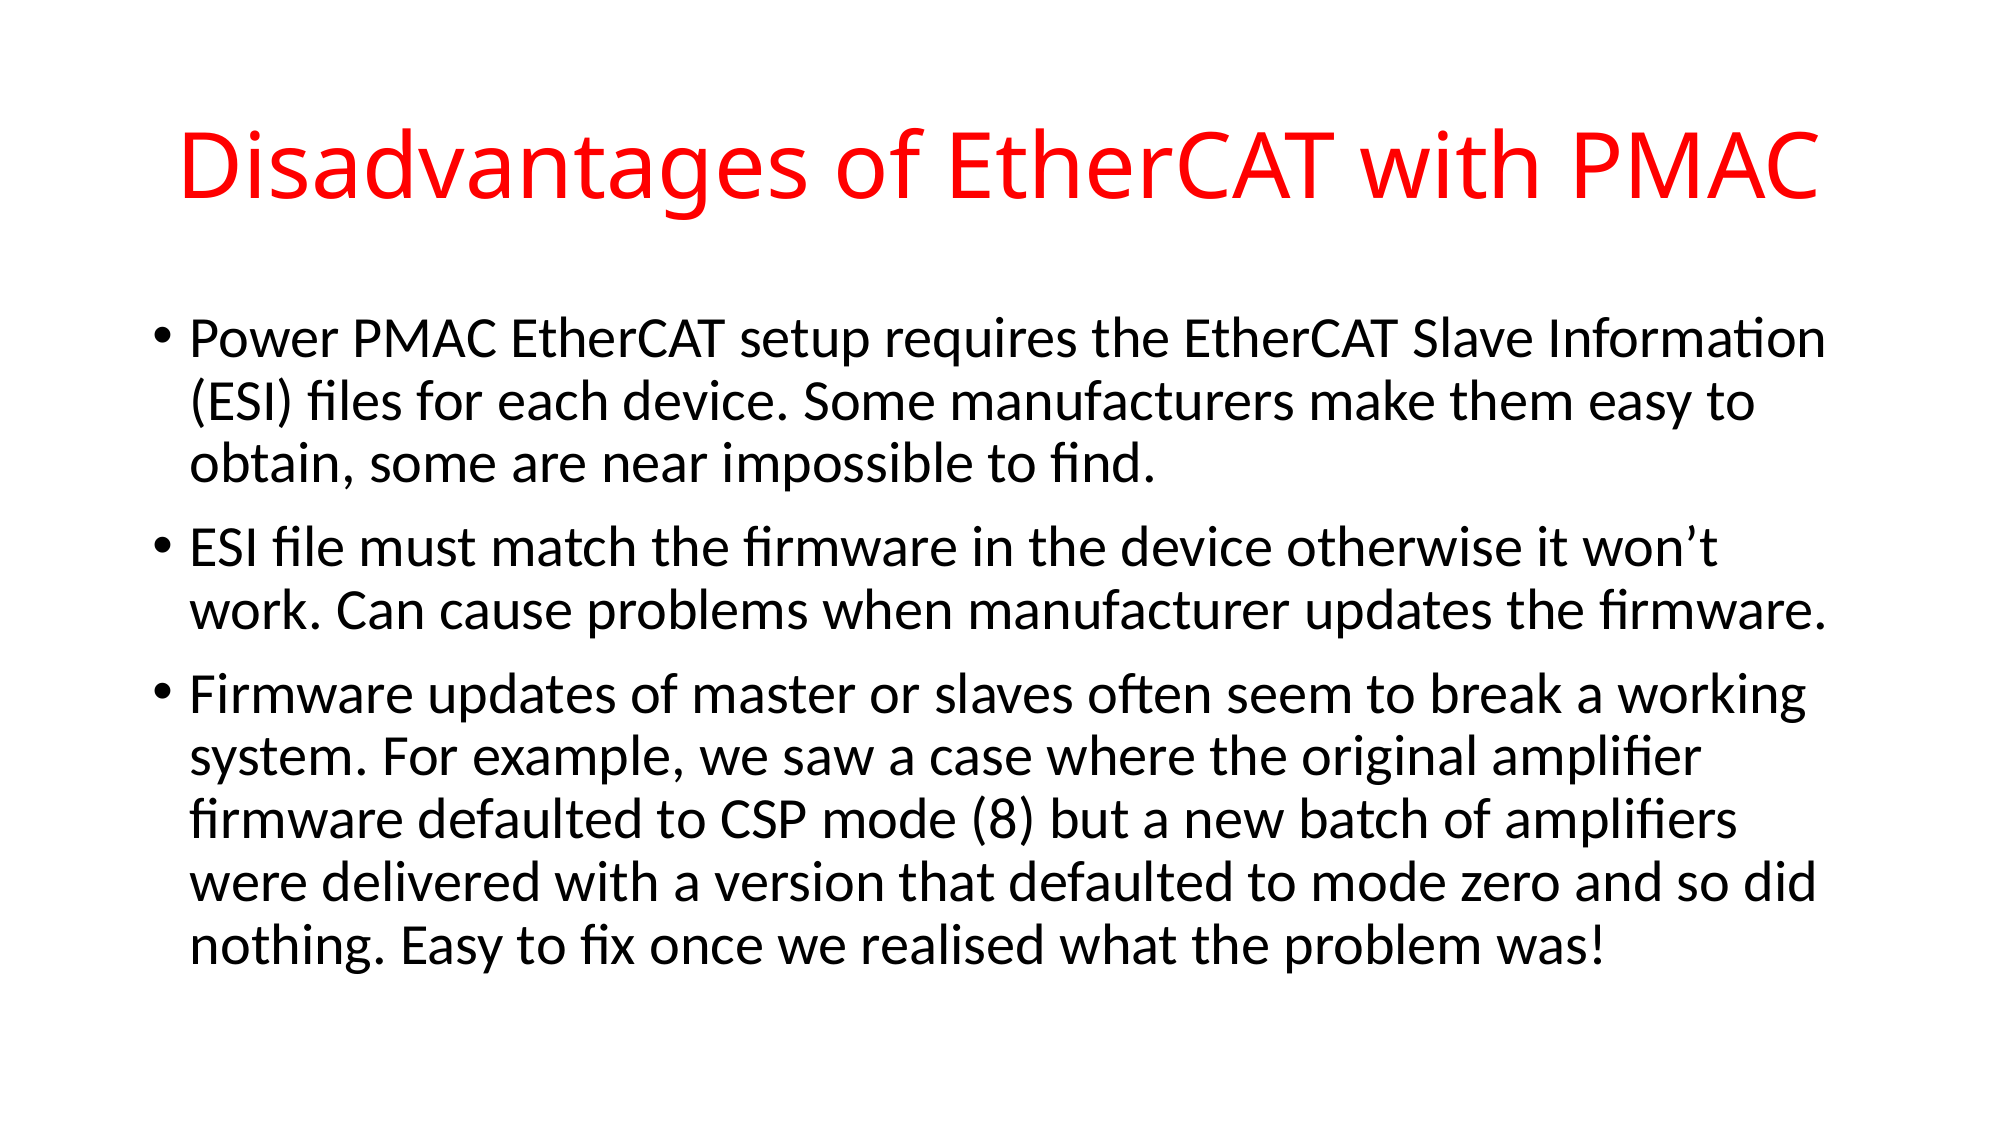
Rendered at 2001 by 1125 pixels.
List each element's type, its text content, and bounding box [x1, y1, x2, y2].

title Disadvantages of EtherCAT with PMAC [137, 59, 1863, 278]
list Power PMAC EtherCAT setup requires the EtherCAT Slave Information (ESI) files for each device. Some manufacturers make them easy to obtain, some are near impossible to find. ESI file must match the firmware in the device otherwise it won’t work. Can cause problems when manufacturer updates the firmware. Firmware updates of master or slaves often seem to break a working system. For example, we saw a case where the original amplifier firmware defaulted to CSP mode (8) but a new batch of amplifiers were delivered with a version that defaulted to mode zero and so did nothing. Easy to fix once we realised what the problem was! [137, 299, 1863, 1014]
